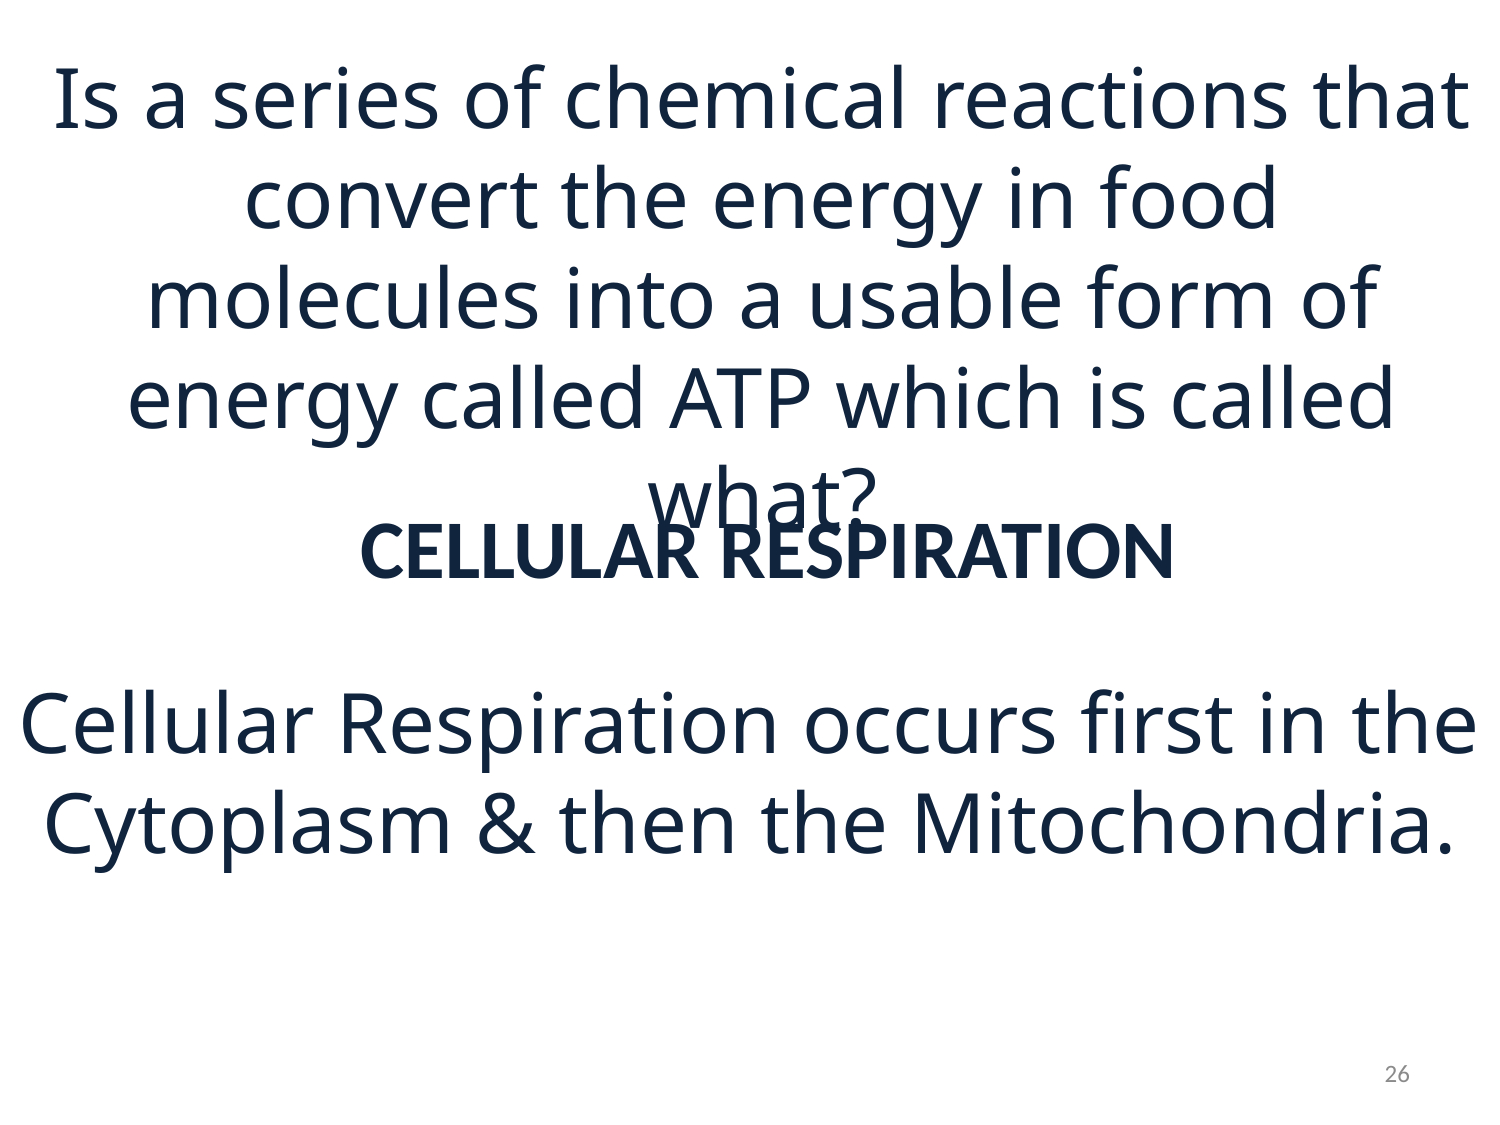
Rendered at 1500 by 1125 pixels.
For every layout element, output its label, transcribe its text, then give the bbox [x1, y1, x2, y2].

text_box Cellular Respiration occurs first in the Cytoplasm & then the Mitochondria. [0, 662, 1500, 878]
slide_number 26 [1074, 1042, 1425, 1103]
text_box CELLULAR RESPIRATION [225, 487, 1313, 603]
text_box Is a series of chemical reactions that convert the energy in food molecules into a usable form of energy called ATP which is called what? [24, 37, 1500, 553]
